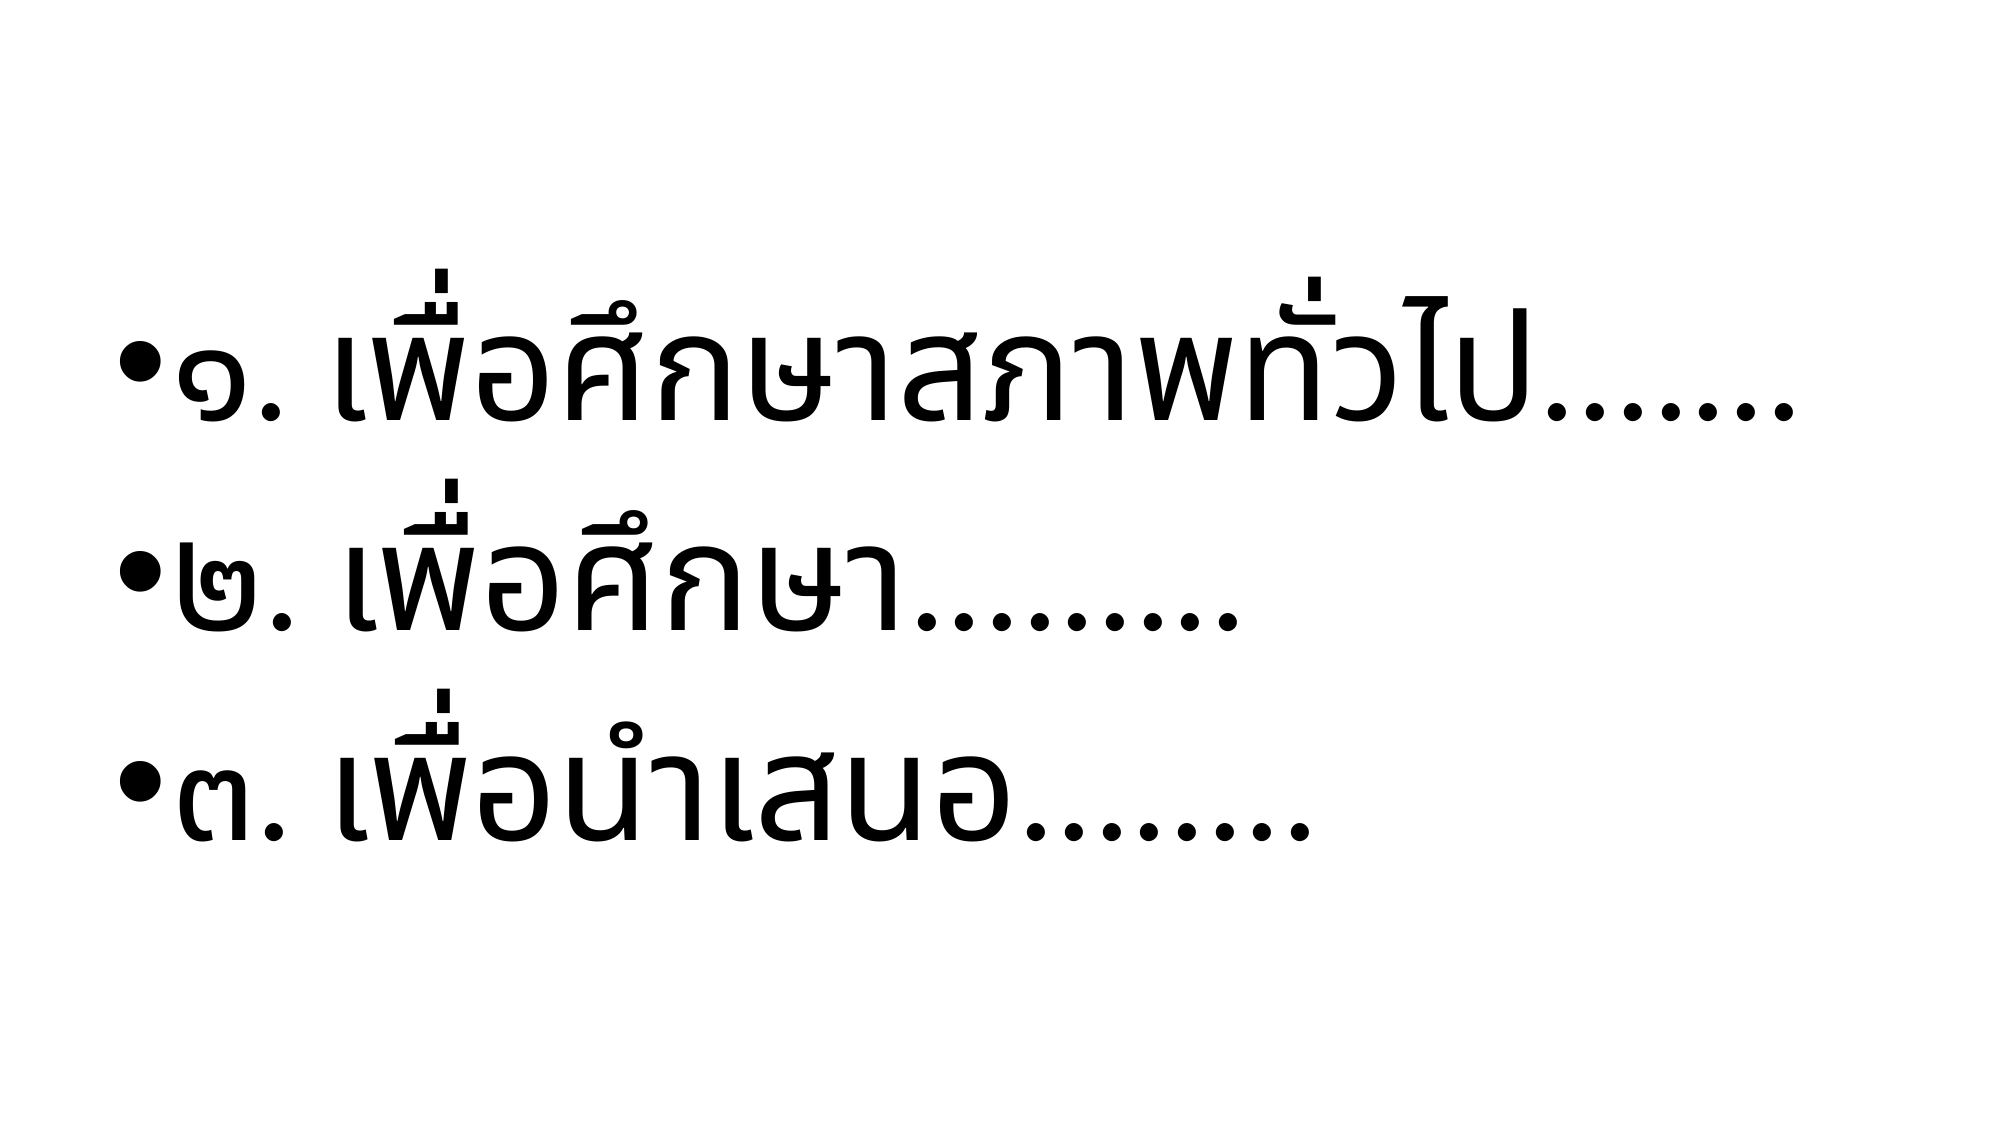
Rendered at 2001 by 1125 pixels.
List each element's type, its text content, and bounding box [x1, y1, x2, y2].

list ๑. เพื่อศึกษาสภาพทั่วไป....... ๒. เพื่อศึกษา......... ๓. เพื่อนำเสนอ........ [99, 262, 1900, 1005]
